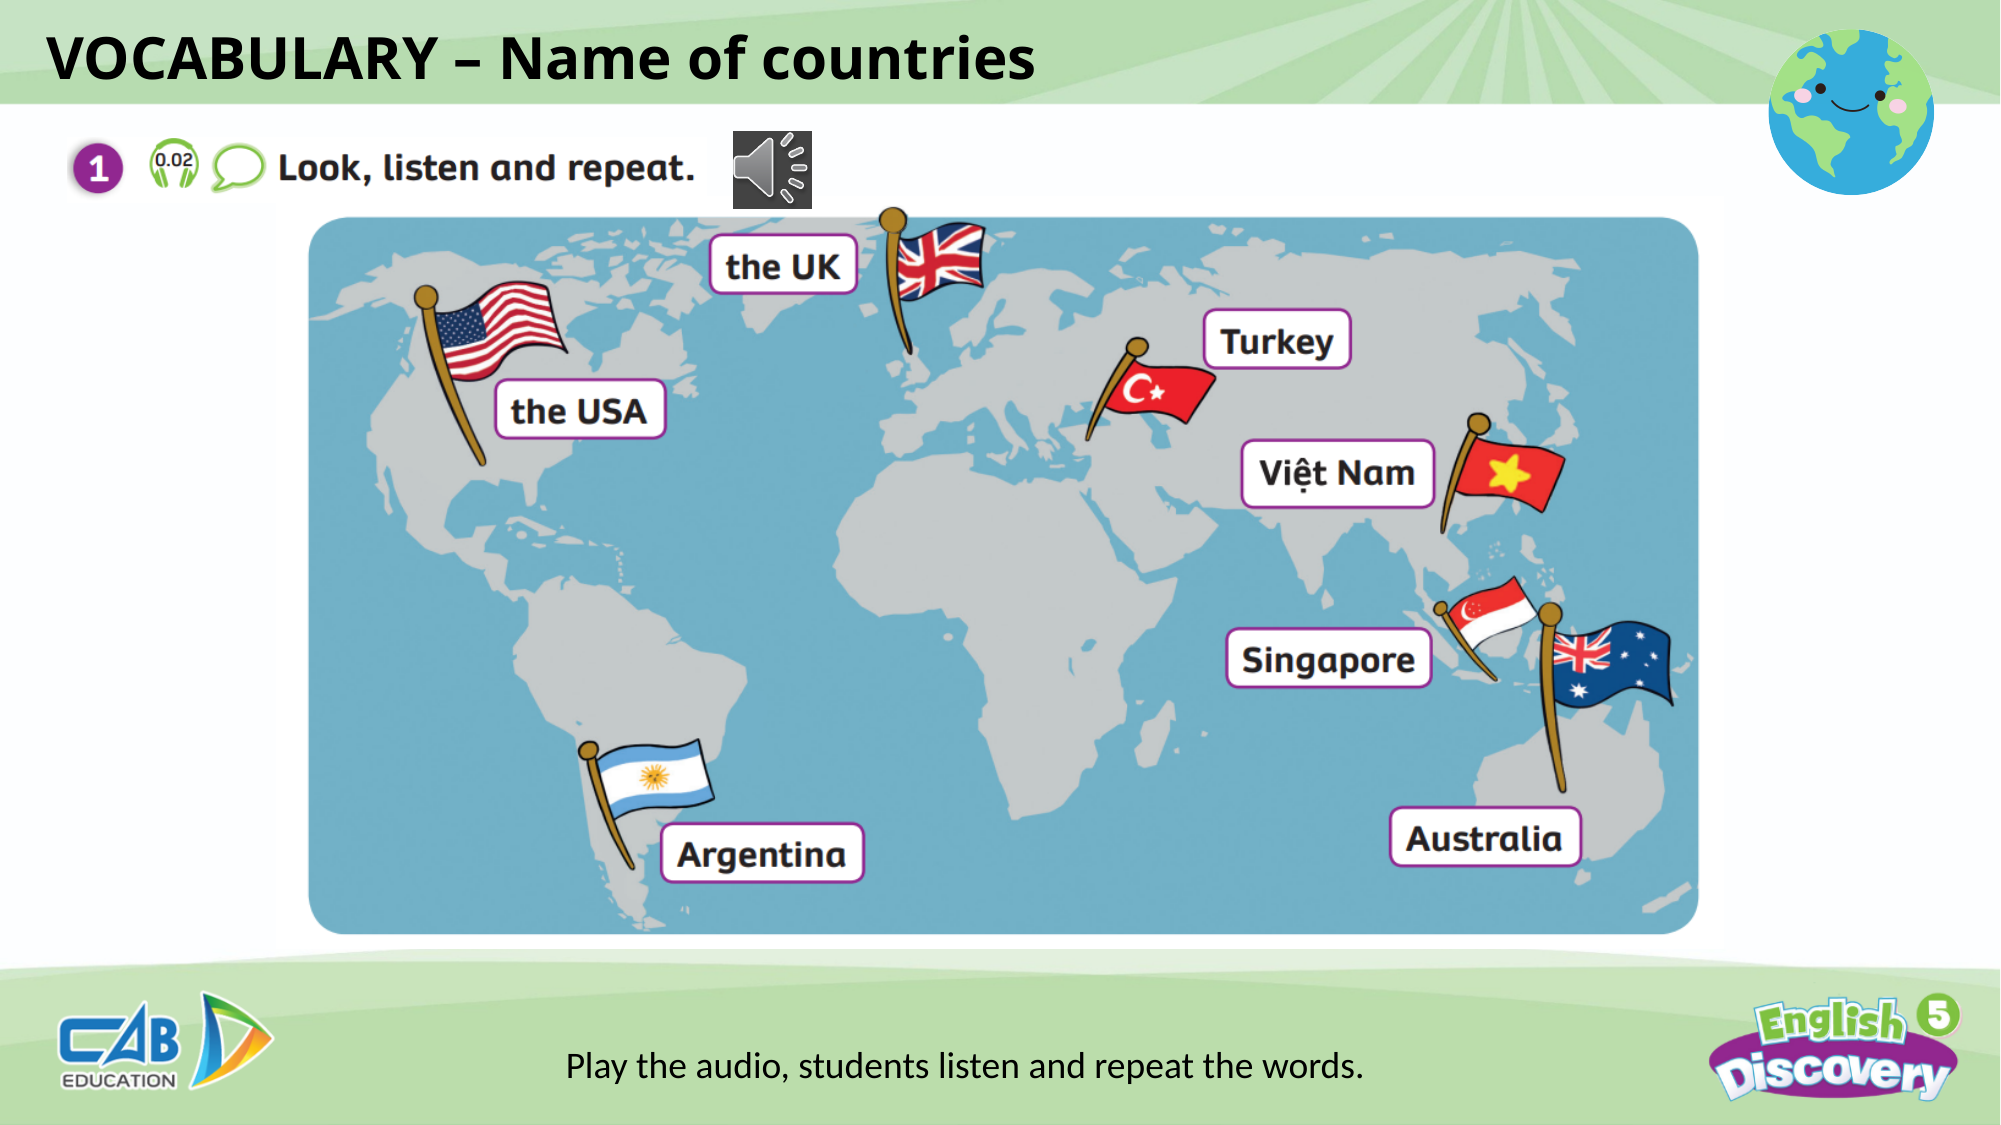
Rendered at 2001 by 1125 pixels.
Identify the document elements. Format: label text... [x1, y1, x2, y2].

picture [0, 0, 2001, 1125]
text_box Play the audio, students listen and repeat the words. [550, 1033, 1381, 1094]
text_box VOCABULARY – Name of countries [31, 30, 1736, 91]
